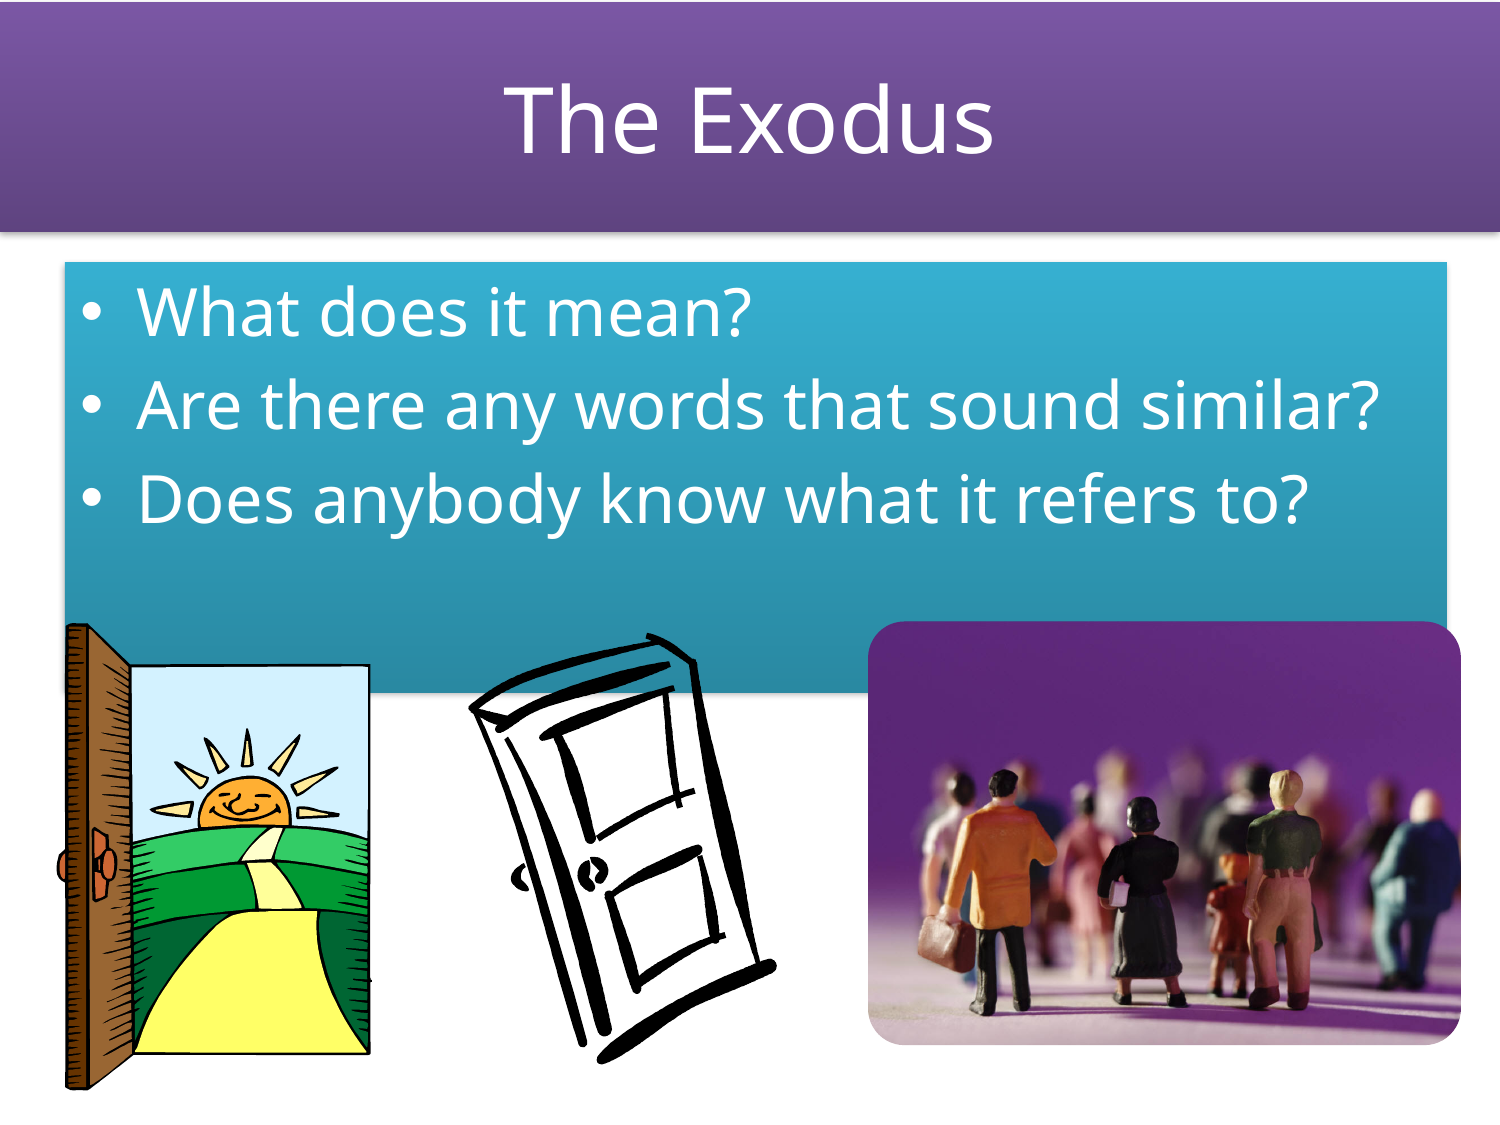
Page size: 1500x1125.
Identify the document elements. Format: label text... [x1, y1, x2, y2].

text_box The Exodus [0, 2, 1500, 232]
picture [52, 621, 373, 1093]
picture [867, 621, 1462, 1046]
picture [506, 647, 747, 1049]
list What does it mean? Are there any words that sound similar? Does anybody know what it refers to? [64, 262, 1447, 693]
